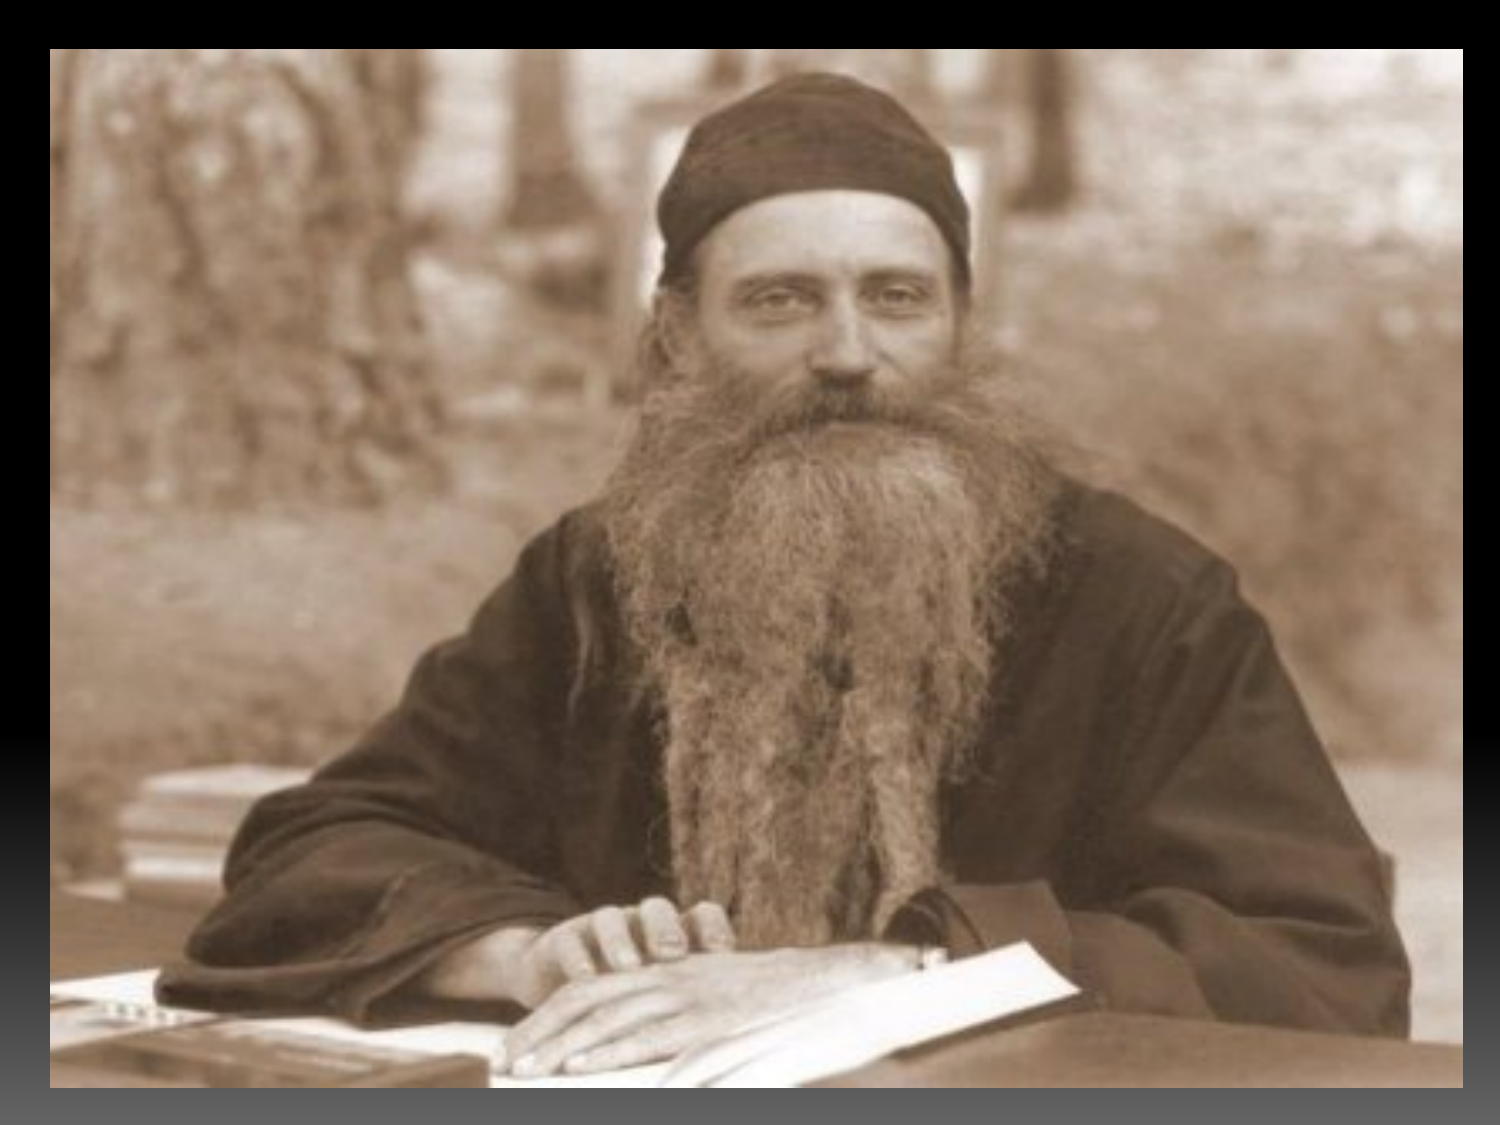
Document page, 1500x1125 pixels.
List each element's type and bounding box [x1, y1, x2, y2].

picture [49, 49, 1463, 1088]
